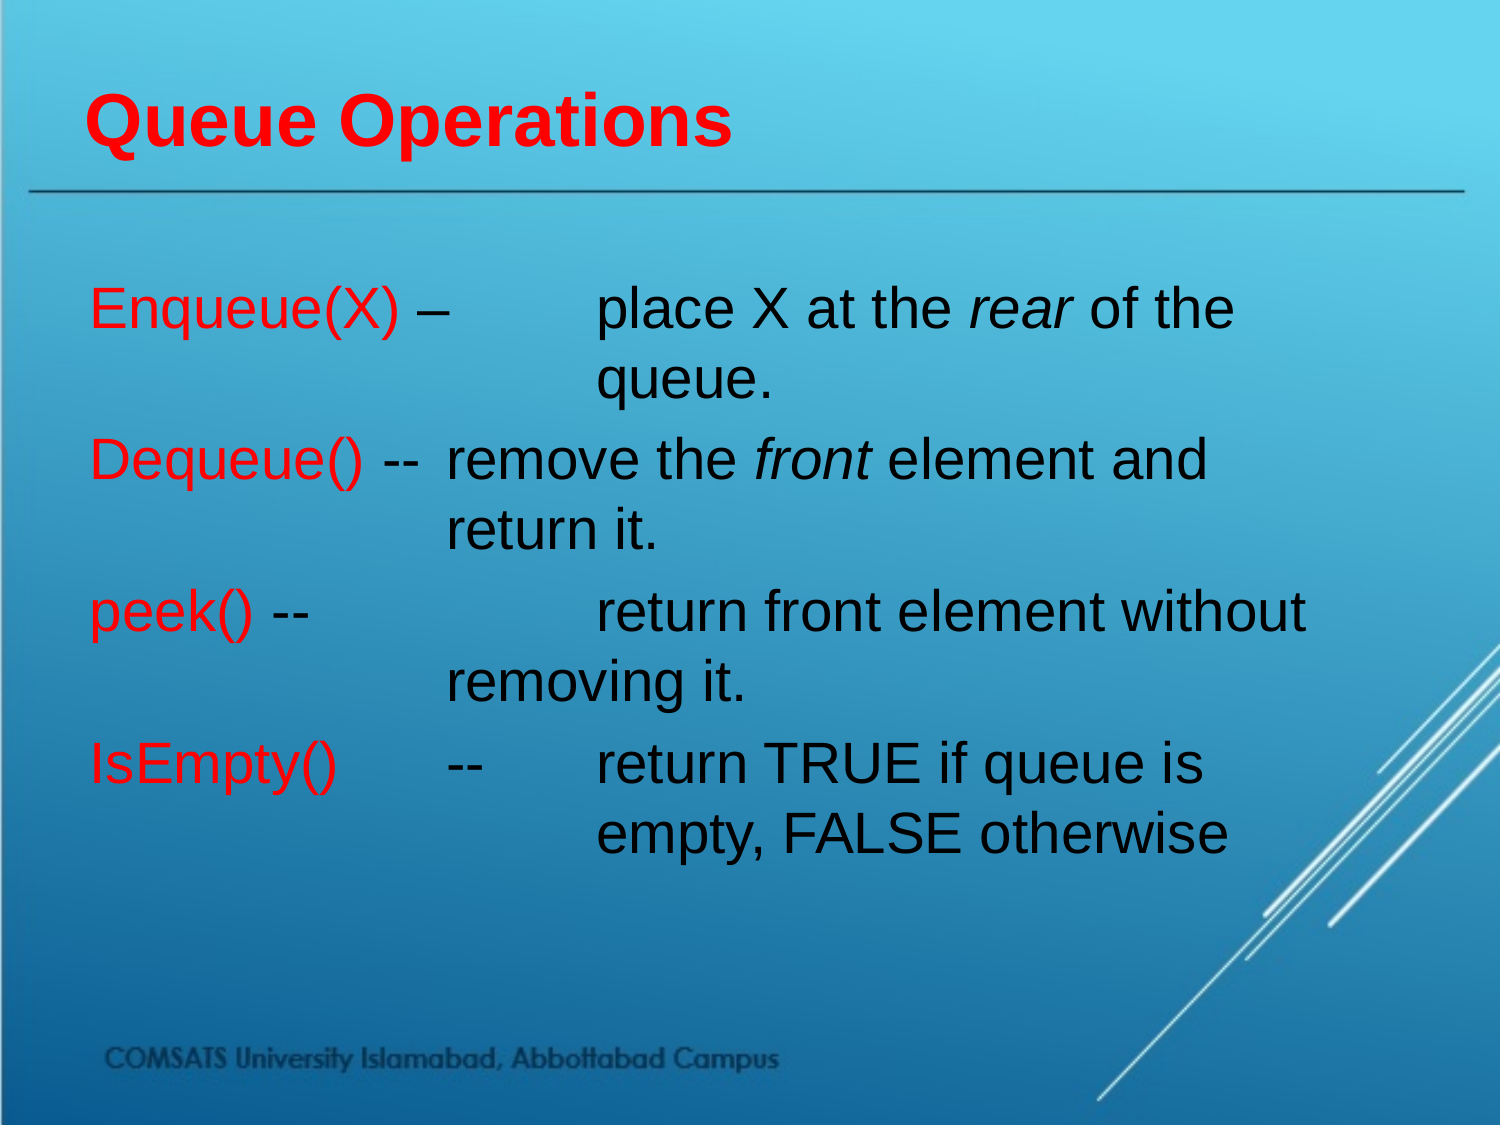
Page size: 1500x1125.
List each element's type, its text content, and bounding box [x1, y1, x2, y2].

picture [0, 0, 1500, 1125]
list Enqueue(X) – place X at the rear of the queue. Dequeue() -- remove the front element and return it. peek() -- return front element without removing it. IsEmpty() -- return TRUE if queue is empty, FALSE otherwise [74, 262, 1425, 1013]
title Queue Operations [69, 19, 1420, 170]
